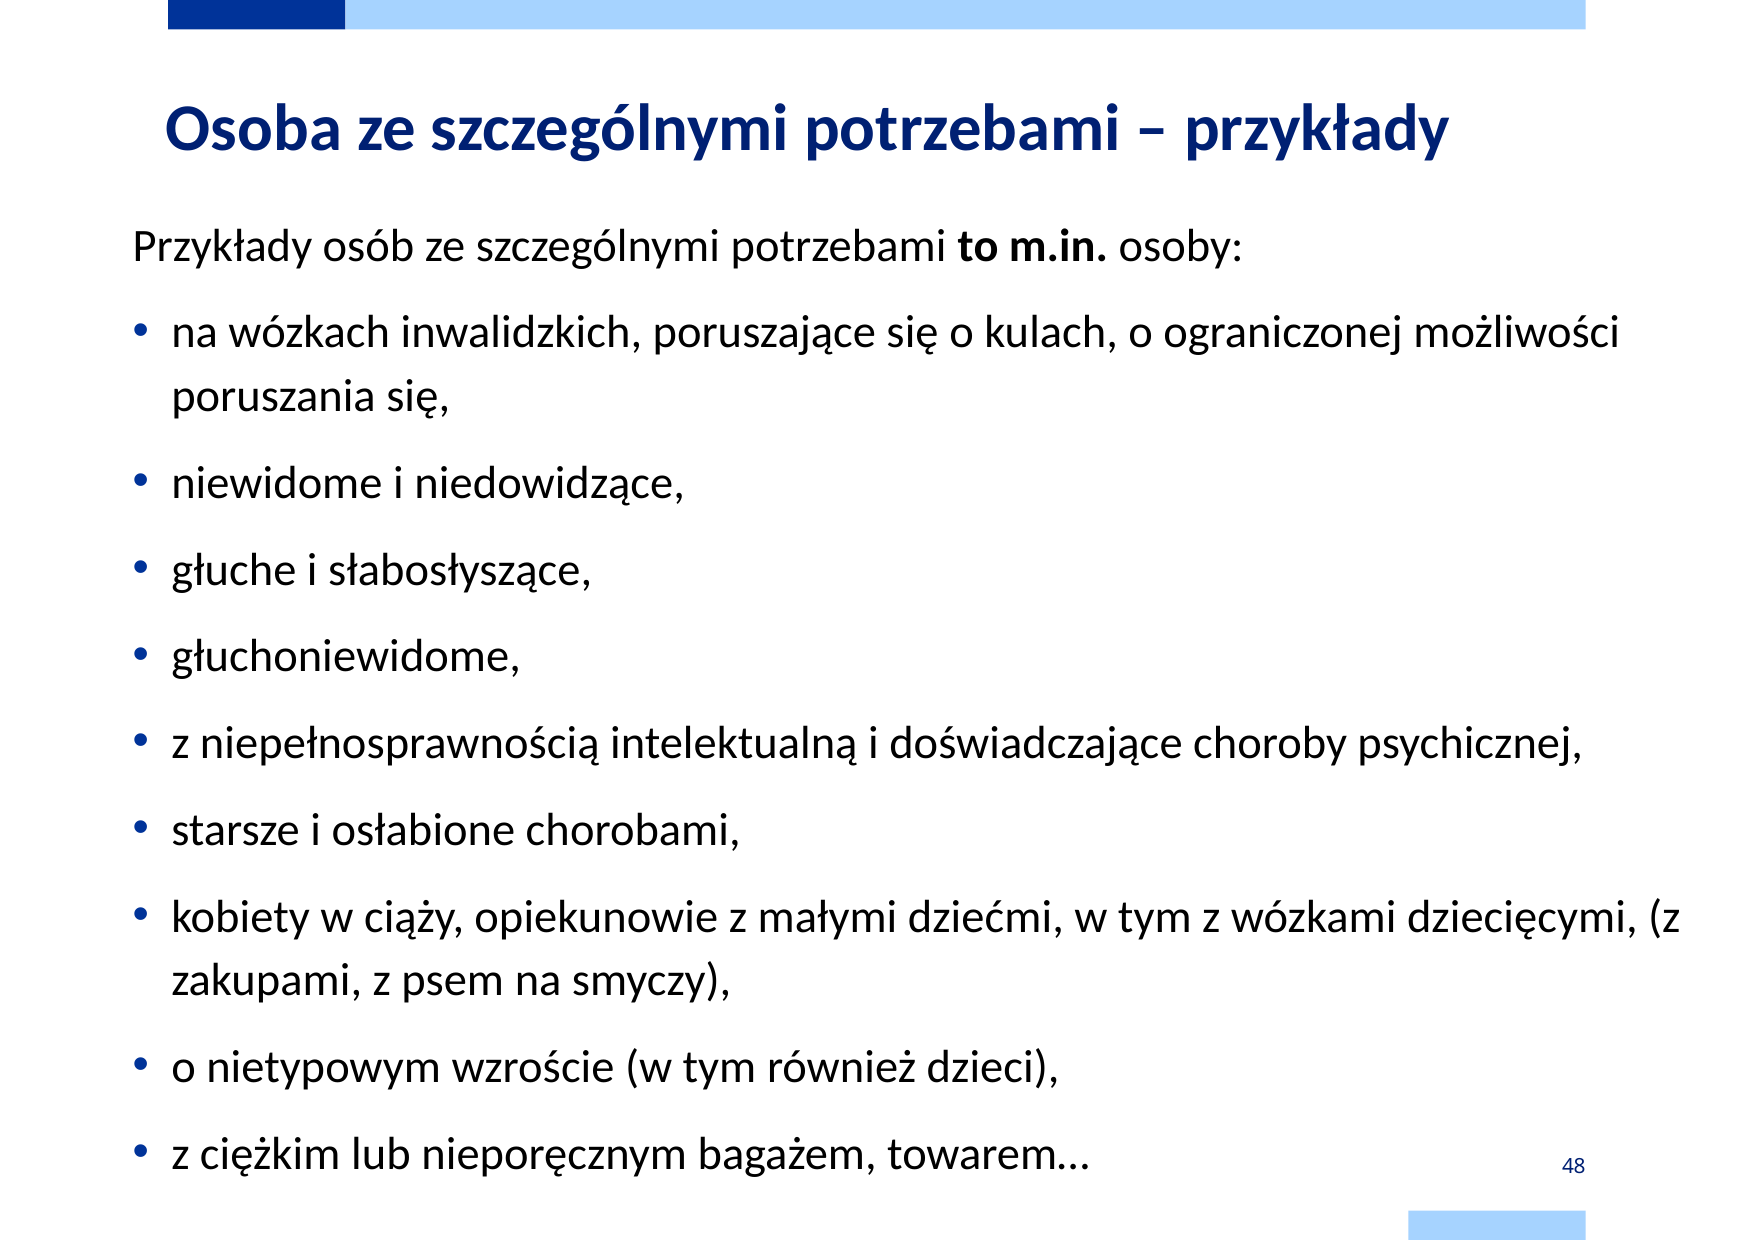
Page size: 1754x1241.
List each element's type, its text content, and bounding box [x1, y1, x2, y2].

title Osoba ze szczególnymi potrzebami – przykłady [165, 88, 1584, 206]
list Przykłady osób ze szczególnymi potrzebami to m.in. osoby: na wózkach inwalidzkich, poruszające się o kulach, o ograniczonej możliwości poruszania się, niewidome i niedowidzące, głuche i słabosłyszące, głuchoniewidome, z niepełnosprawnością intelektualną i doświadczające choroby psychicznej, starsze i osłabione chorobami, kobiety w ciąży, opiekunowie z małymi dziećmi, w tym z wózkami dziecięcymi, (z zakupami, z psem na smyczy), o nietypowym wzroście (w tym również dzieci), z ciężkim lub nieporęcznym bagażem, towarem… [132, 206, 1716, 1182]
slide_number 48 [1408, 1151, 1586, 1182]
